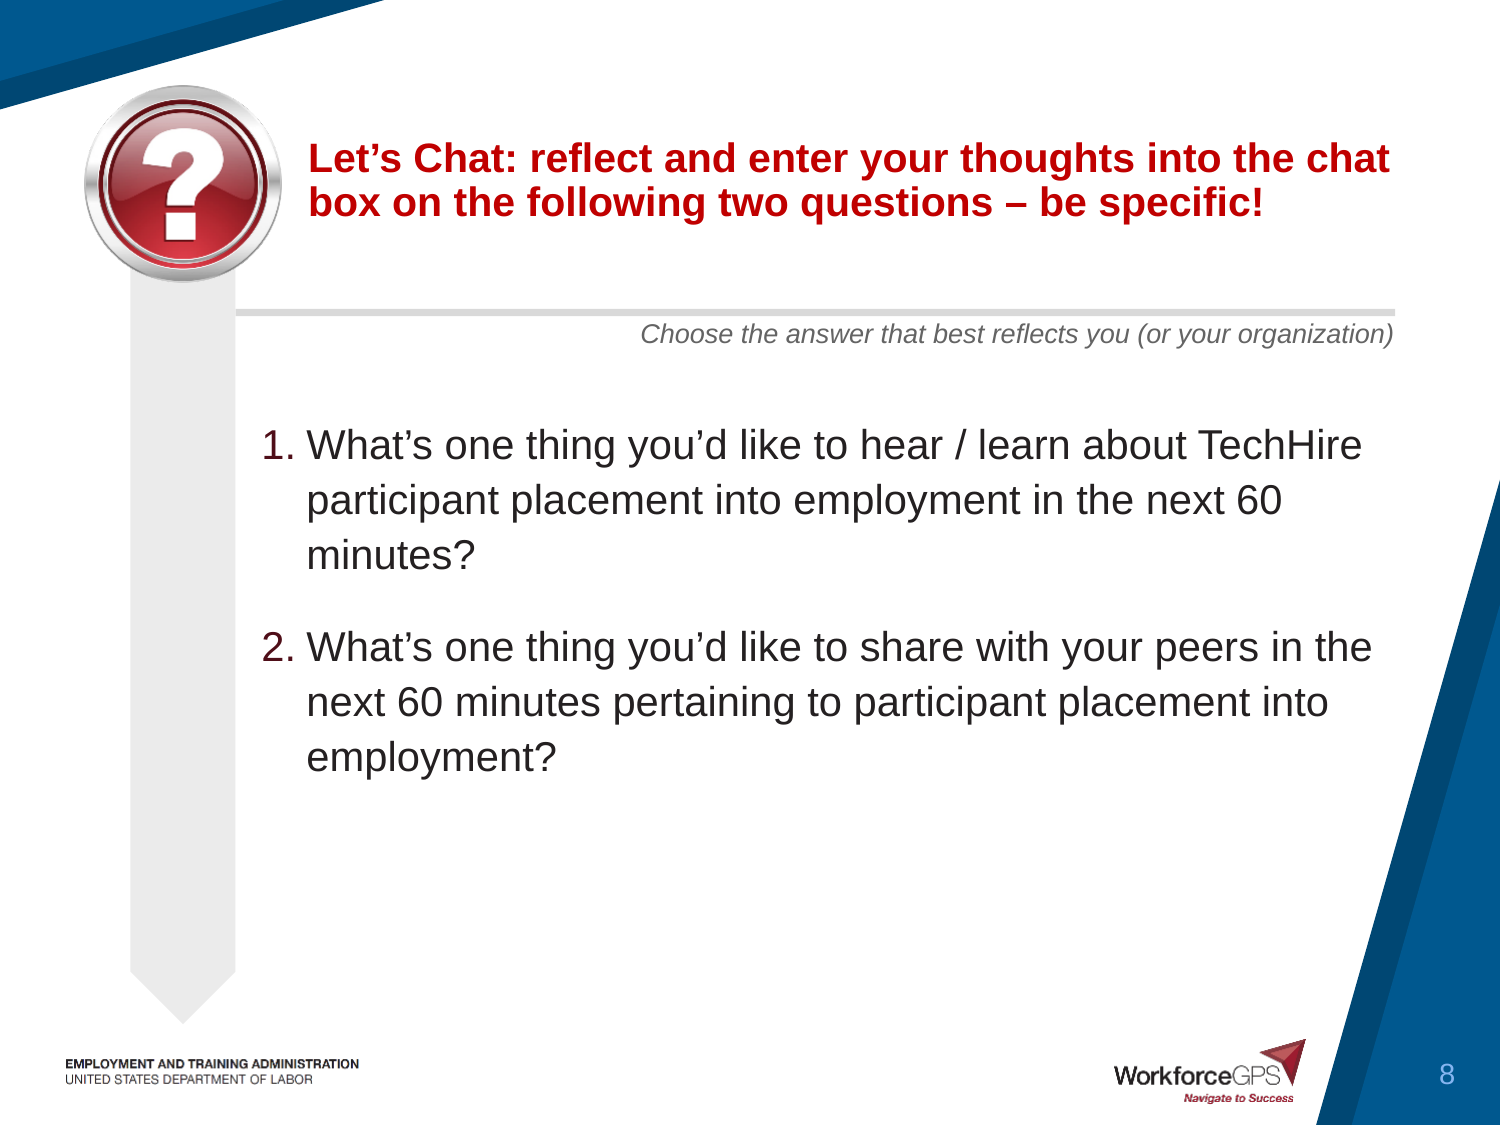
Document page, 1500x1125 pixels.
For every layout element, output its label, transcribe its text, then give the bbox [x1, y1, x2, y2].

slide_number 8 [1260, 1042, 1471, 1103]
list What’s one thing you’d like to hear / learn about TechHire participant placement into employment in the next 60 minutes? What’s one thing you’d like to share with your peers in the next 60 minutes pertaining to participant placement into employment? [246, 368, 1394, 825]
picture [1112, 1038, 1308, 1105]
picture [72, 73, 294, 295]
title Let’s Chat: reflect and enter your thoughts into the chat box on the following two questions – be specific! [293, 128, 1409, 301]
picture [59, 1053, 370, 1092]
